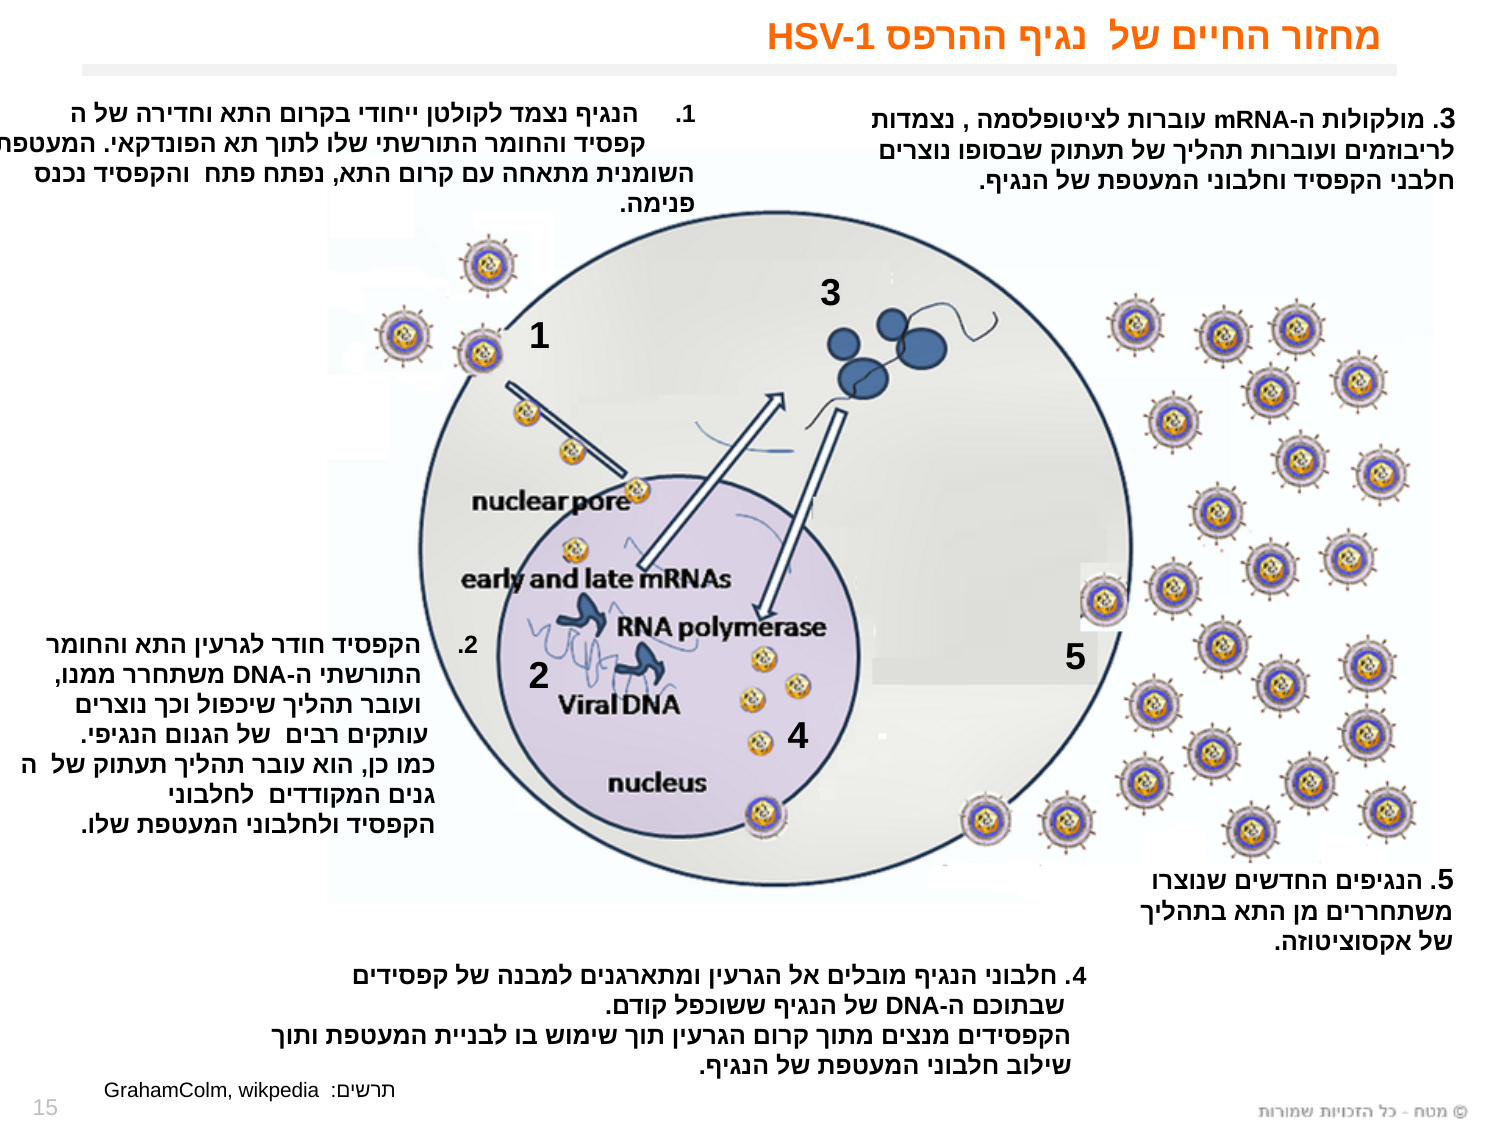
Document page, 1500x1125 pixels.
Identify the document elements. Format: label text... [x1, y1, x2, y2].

text_box תרשים: GrahamColm, wikpedia [88, 1068, 411, 1125]
text_box 3. מולקולות ה-mRNA עוברות לציטופלסמה , נצמדות לריבוזמים ועוברות תהליך של תעתוק שבסופו נוצרים חלבני הקפסיד וחלבוני המעטפת של הנגיף. [856, 92, 1471, 202]
text_box הנגיף נצמד לקולטן ייחודי בקרום התא וחדירה של ה קפסיד והחומר התורשתי שלו לתוך תא הפונדקאי. המעטפת השומנית מתאחה עם קרום התא, נפתח פתח והקפסיד נכנס פנימה. [0, 89, 711, 225]
text_box 5. הנגיפים החדשים שנוצרו משתחררים מן התא בתהליך של אקסוציטוזה. [739, 852, 1469, 963]
picture [0, 0, 1500, 1125]
text_box [82, 64, 1397, 76]
slide_number 15 [17, 1084, 88, 1120]
title מחזור החיים של נגיף ההרפס HSV-1 [46, 4, 1397, 77]
text_box הקפסיד חודר לגרעין התא והחומר התורשתי ה-DNA משתחרר ממנו, ועובר תהליך שיכפול וכך נוצרים עותקים רבים של הגנום הנגיפי. כמו כן, הוא עובר תהליך תעתוק של ה גנים המקודדים לחלבוני הקפסיד ולחלבוני המעטפת שלו. [0, 621, 322, 876]
text_box 4. חלבוני הנגיף מובלים אל הגרעין ומתארגנים למבנה של קפסידים שבתוכם ה-DNA של הנגיף ששוכפל קודם. הקפסידים מנצים מתוך קרום הגרעין תוך שימוש בו לבניית המעטפת ותוך שילוב חלבוני המעטפת של הנגיף. [225, 952, 1102, 1087]
